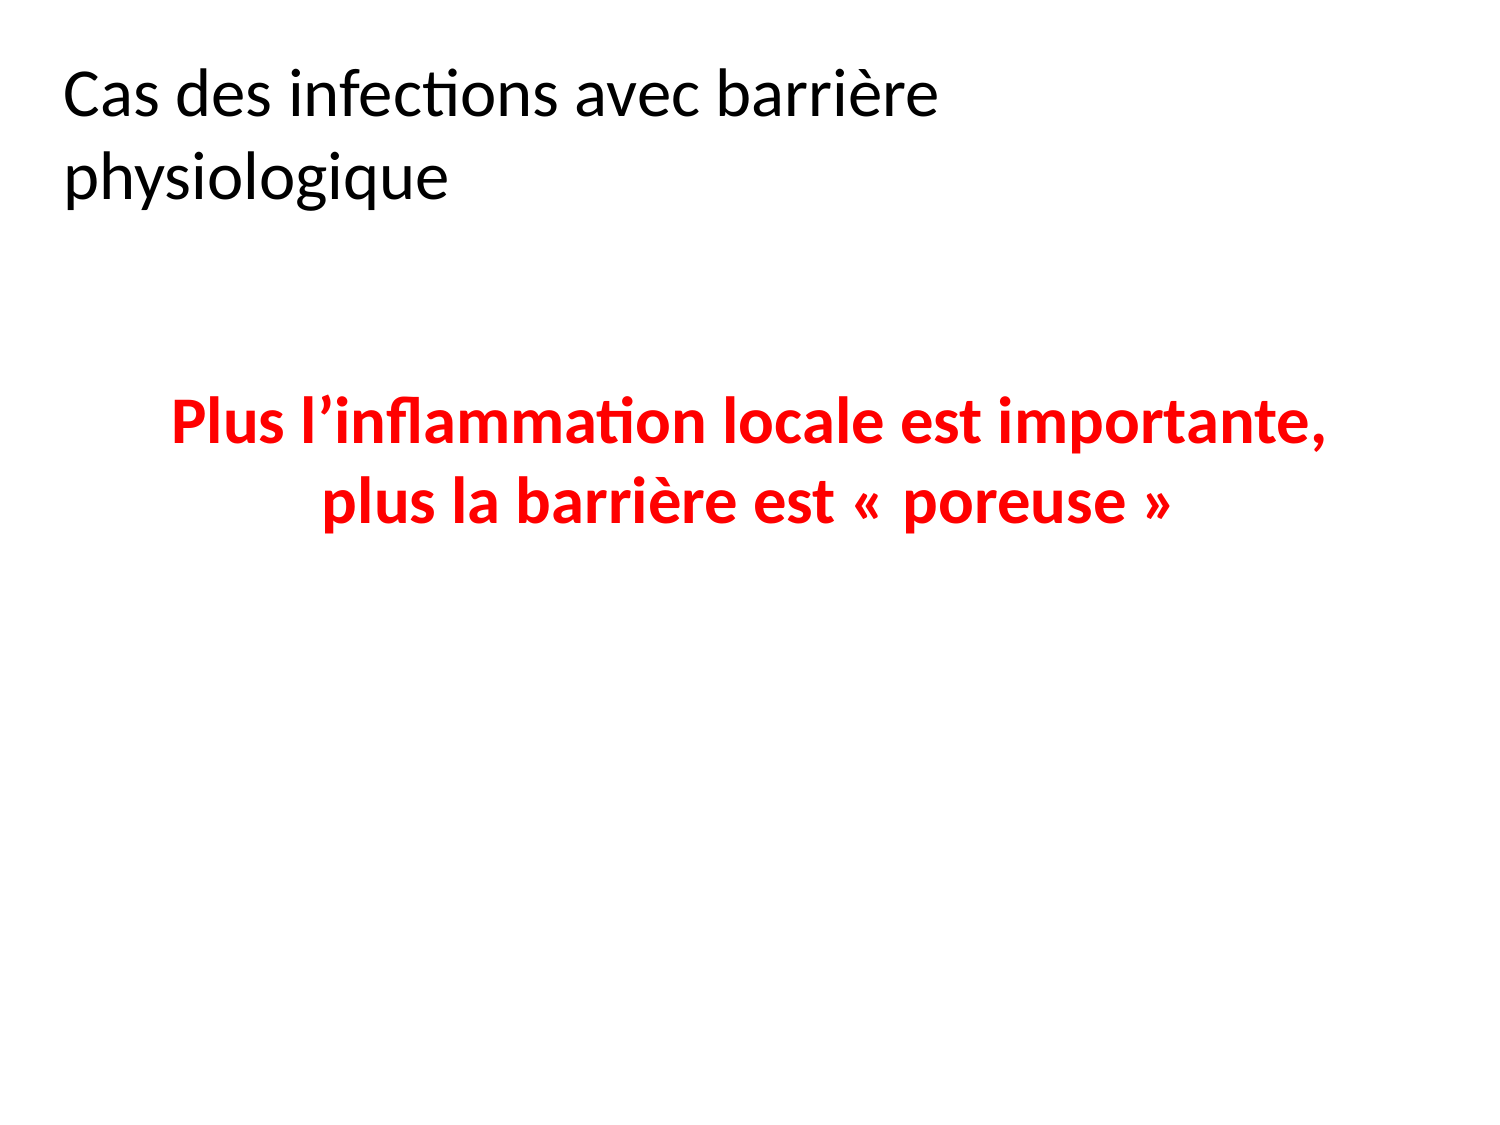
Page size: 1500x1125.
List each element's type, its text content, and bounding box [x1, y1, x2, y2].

list Plus l’inflammation locale est importante, plus la barrière est « poreuse » [103, 368, 1397, 684]
title Cas des infections avec barrière physiologique [48, 21, 1343, 240]
